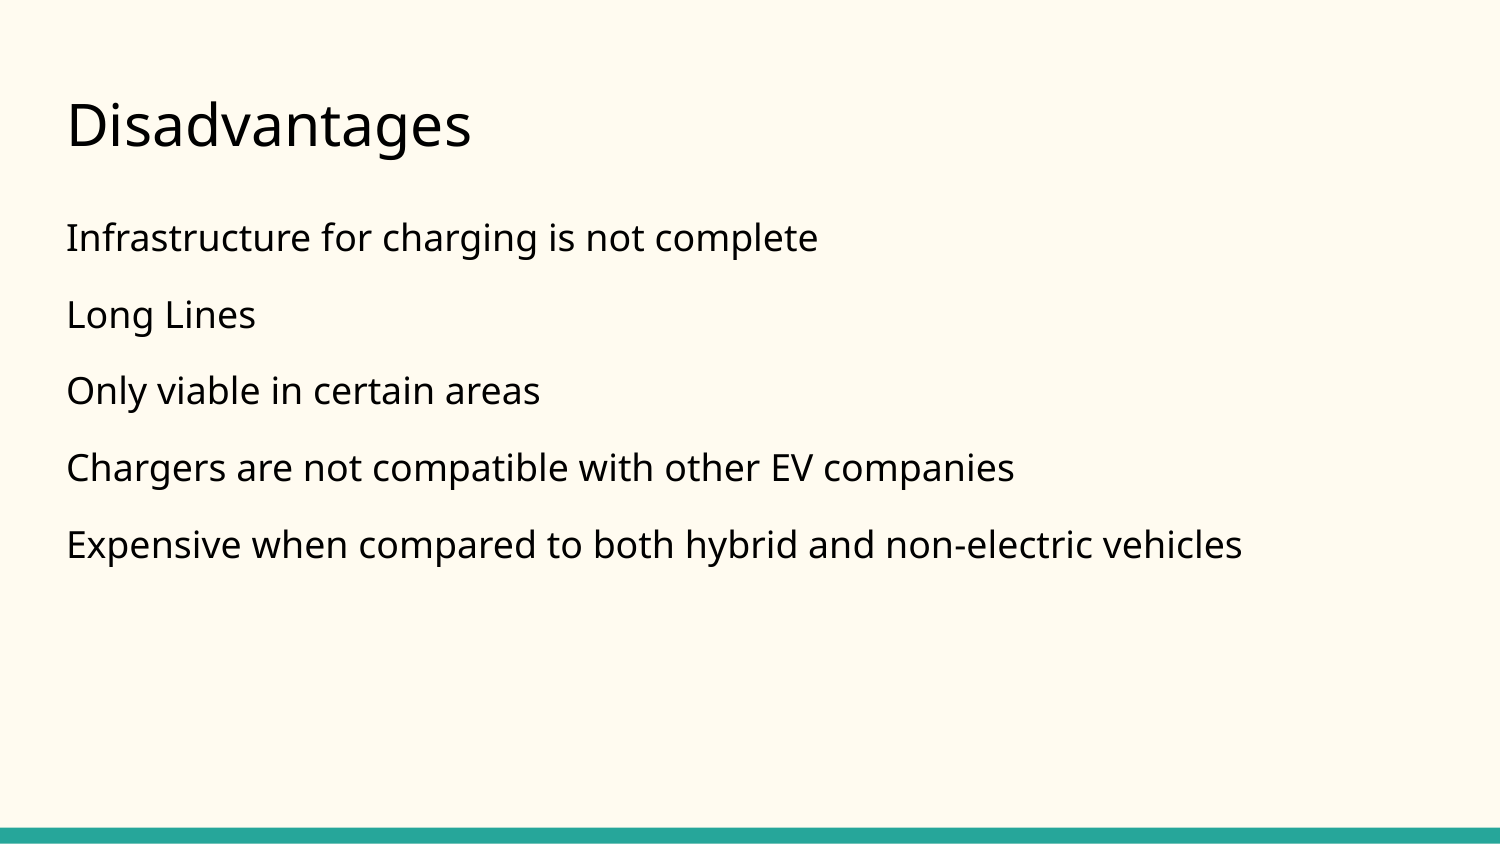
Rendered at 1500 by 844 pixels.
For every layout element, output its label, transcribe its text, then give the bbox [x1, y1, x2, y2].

title Disadvantages [51, 72, 1449, 174]
list Infrastructure for charging is not complete Long Lines Only viable in certain areas Chargers are not compatible with other EV companies Expensive when compared to both hybrid and non-electric vehicles [51, 192, 1449, 750]
